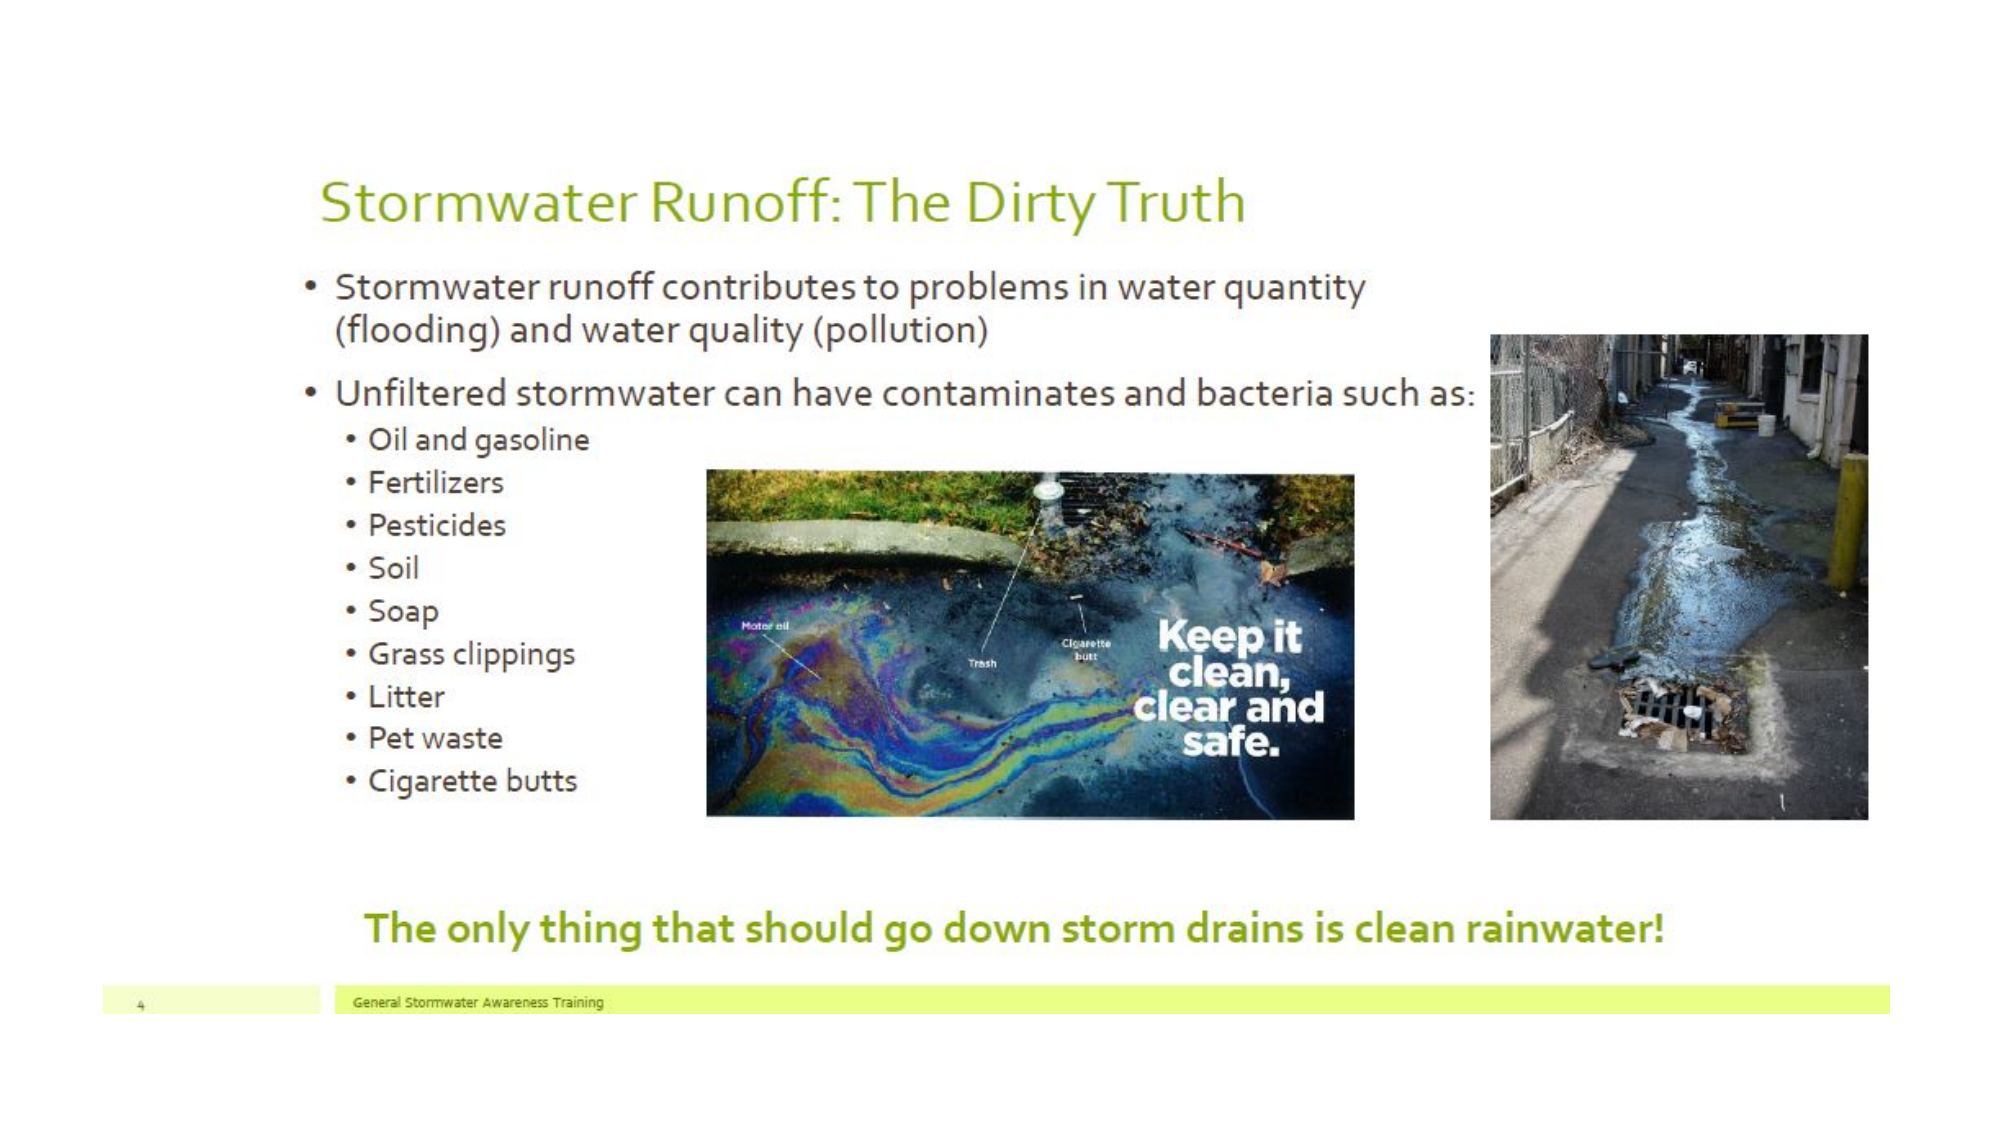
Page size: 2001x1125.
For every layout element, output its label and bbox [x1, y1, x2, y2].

list [103, 41, 1890, 1014]
